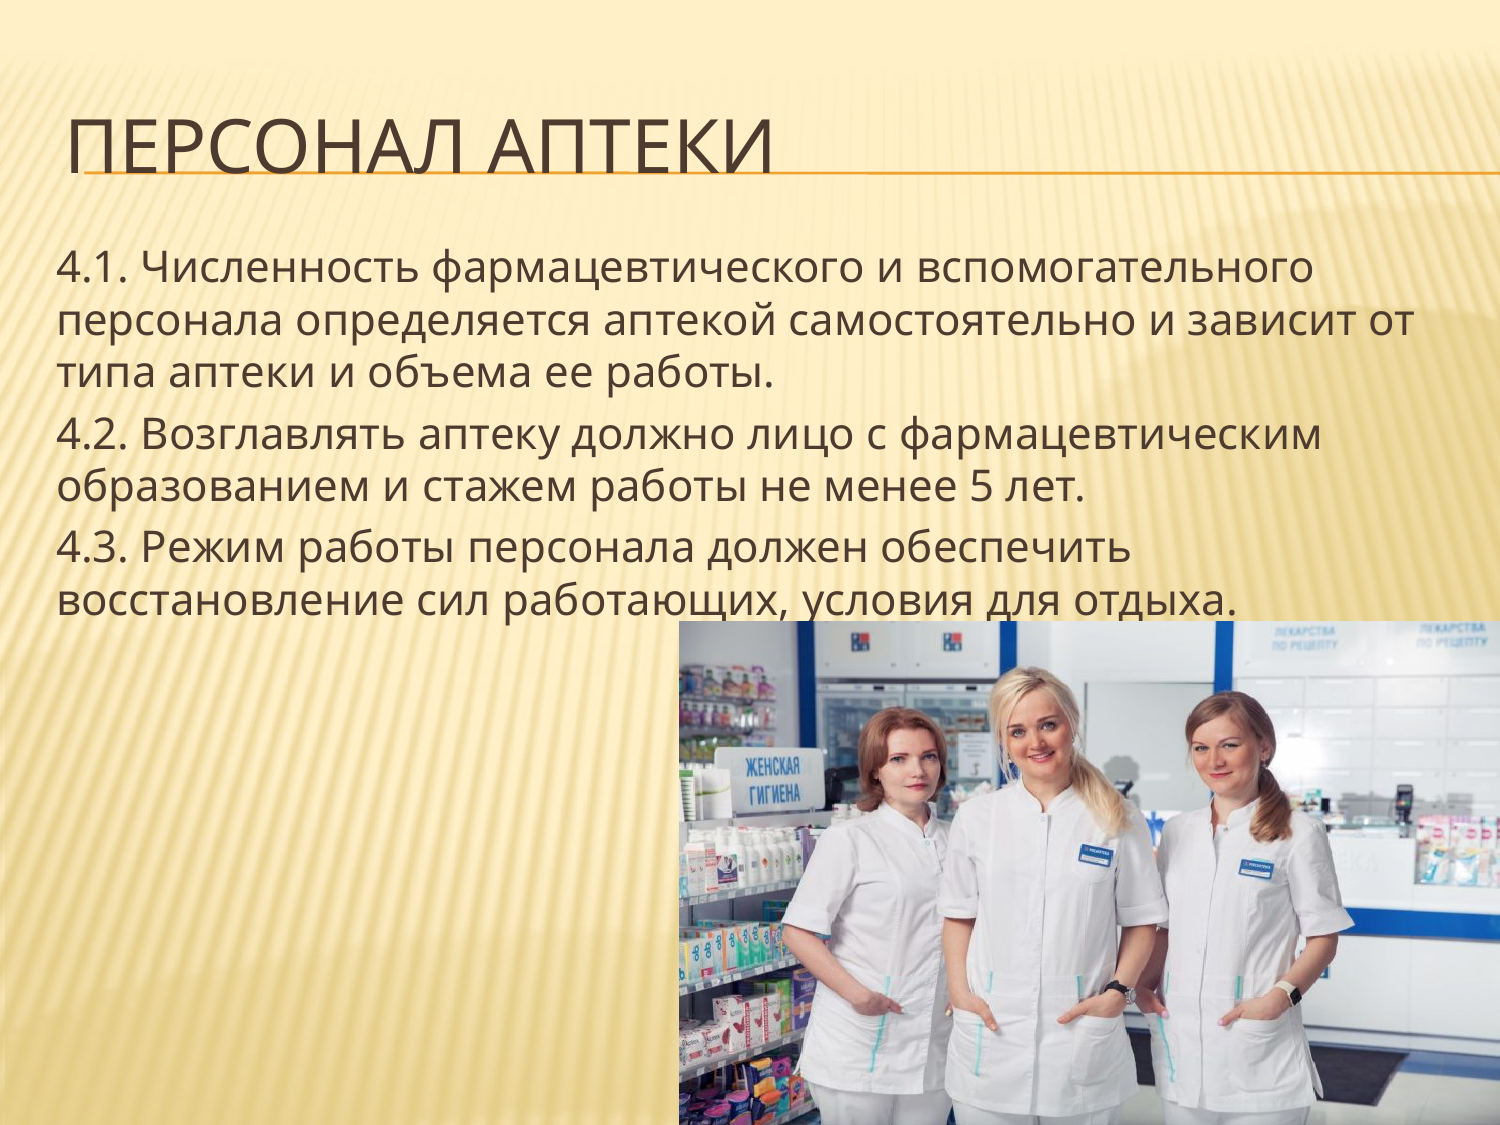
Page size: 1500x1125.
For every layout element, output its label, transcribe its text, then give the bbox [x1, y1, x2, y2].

picture [678, 621, 1500, 1125]
list 4.1. Численность фармацевтического и вспомогательного персонала определяется аптекой самостоятельно и зависит от типа аптеки и объема ее работы. 4.2. Возглавлять аптеку должно лицо с фармацевтическим образованием и стажем работы не менее 5 лет. 4.3. Режим работы персонала должен обеспечить восстановление сил работающих, условия для отдыха. [41, 231, 1467, 705]
title Персонал аптеки [50, 75, 1475, 213]
